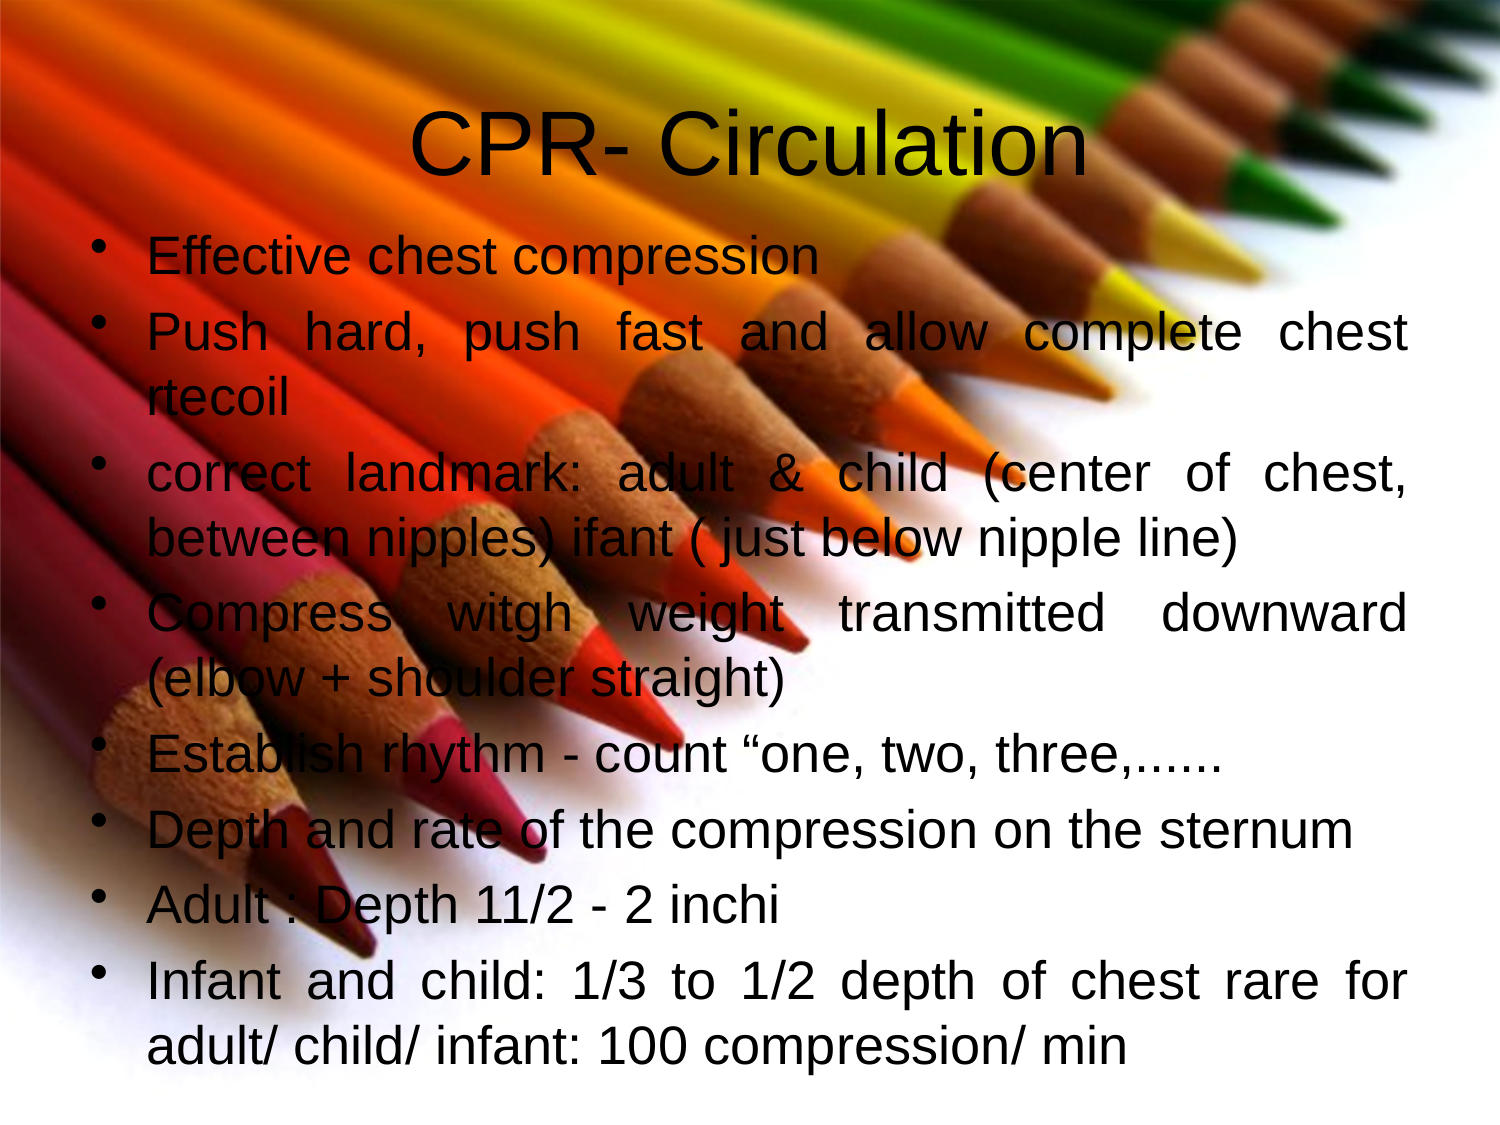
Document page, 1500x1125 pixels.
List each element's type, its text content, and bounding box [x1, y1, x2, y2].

list Effective chest compression Push hard, push fast and allow complete chest rtecoil correct landmark: adult & child (center of chest, between nipples) ifant ( just below nipple line) Compress witgh weight transmitted downward (elbow + shoulder straight) Establish rhythm - count “one, two, three,...... Depth and rate of the compression on the sternum Adult : Depth 11/2 - 2 inchi Infant and child: 1/3 to 1/2 depth of chest rare for adult/ child/ infant: 100 compression/ min [74, 212, 1426, 1091]
title CPR- Circulation [74, 44, 1426, 212]
picture [0, 0, 1500, 1125]
